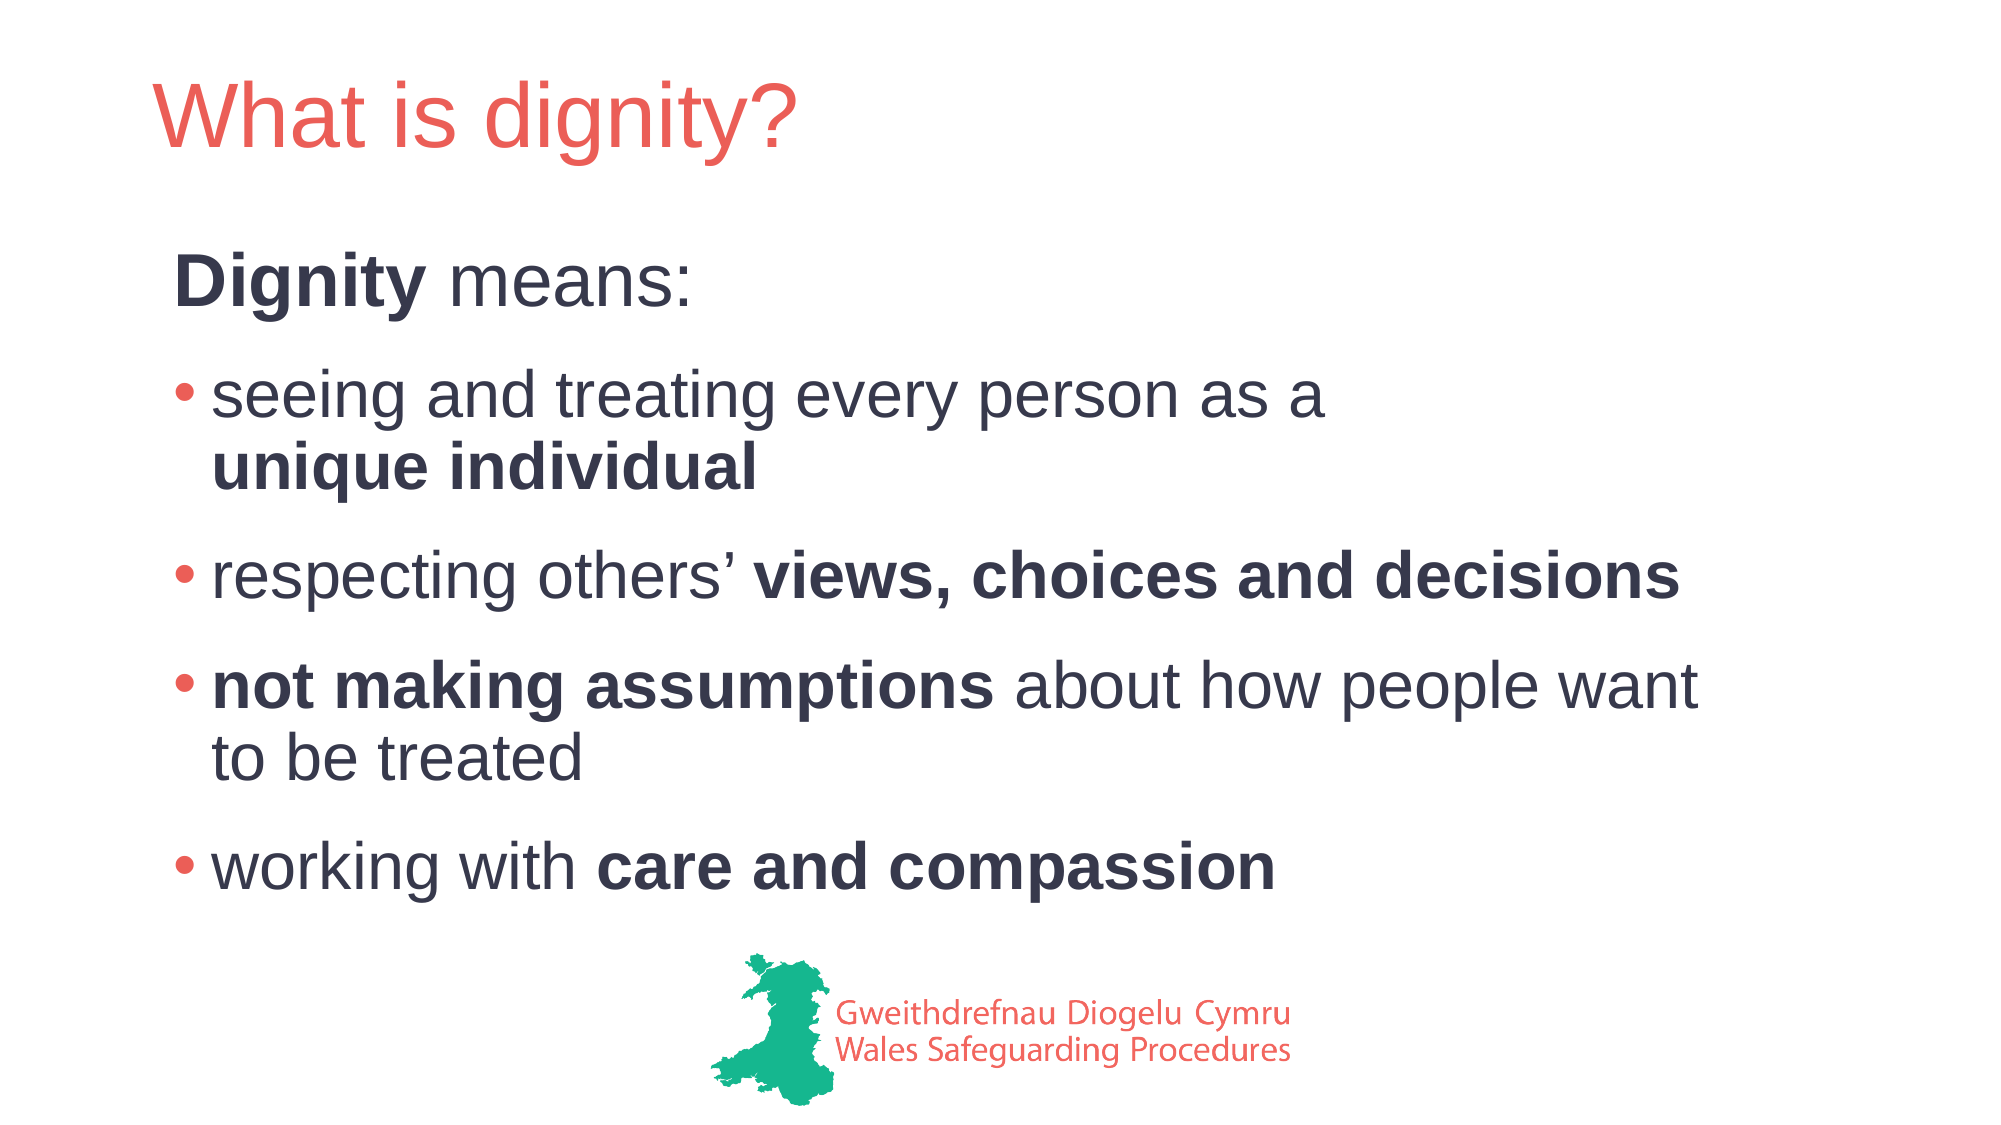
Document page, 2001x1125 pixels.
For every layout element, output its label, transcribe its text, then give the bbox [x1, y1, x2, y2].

picture [710, 1035, 1290, 1106]
title What is dignity? [137, 59, 1863, 177]
list Dignity means: seeing and treating every person as a unique individual respecting others’ views, choices and decisions not making assumptions about how people want to be treated working with care and compassion [158, 233, 1884, 1035]
